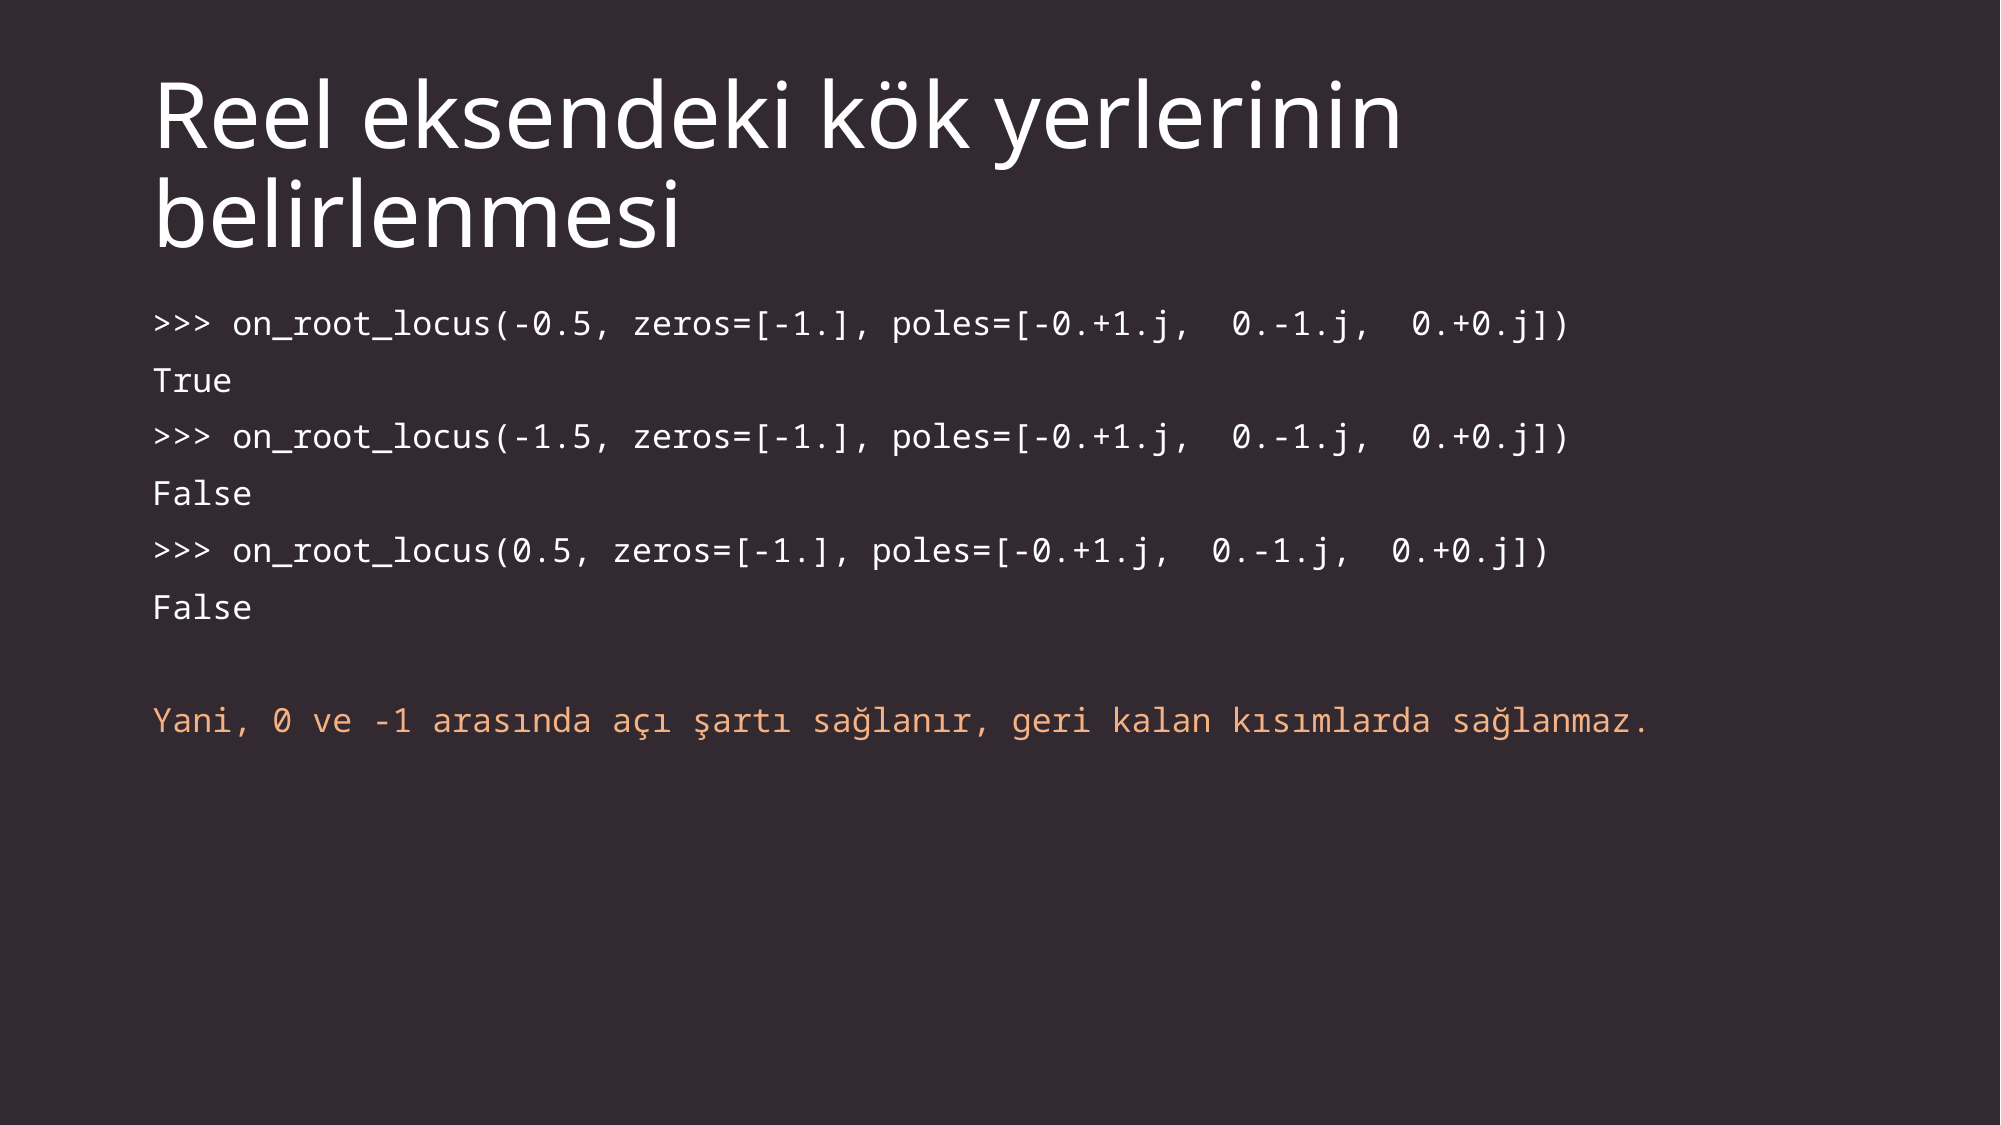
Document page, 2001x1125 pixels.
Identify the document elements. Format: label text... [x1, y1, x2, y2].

title Reel eksendeki kök yerlerinin belirlenmesi [137, 59, 1863, 278]
list >>> on_root_locus(-0.5, zeros=[-1.], poles=[-0.+1.j, 0.-1.j, 0.+0.j]) True >>> on_root_locus(-1.5, zeros=[-1.], poles=[-0.+1.j, 0.-1.j, 0.+0.j]) False >>> on_root_locus(0.5, zeros=[-1.], poles=[-0.+1.j, 0.-1.j, 0.+0.j]) False Yani, 0 ve -1 arasında açı şartı sağlanır, geri kalan kısımlarda sağlanmaz. [137, 299, 1863, 1014]
